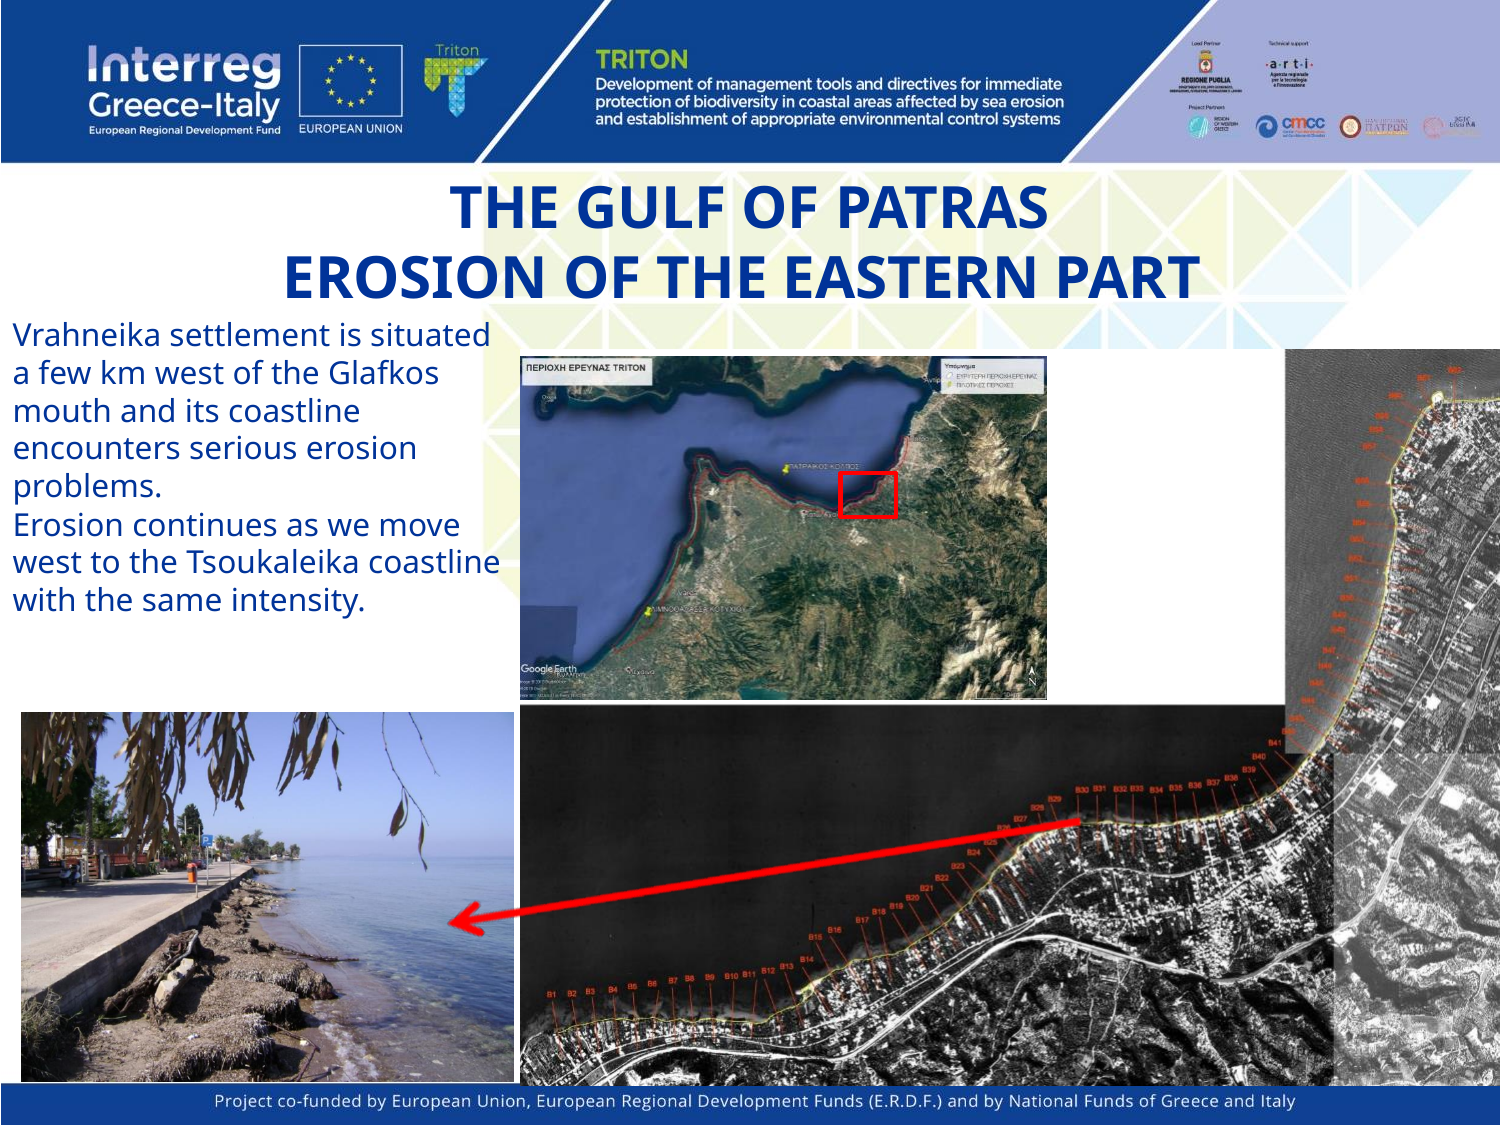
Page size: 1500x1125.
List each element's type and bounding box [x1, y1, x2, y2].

list [1, 0, 1500, 1125]
text_box [520, 349, 1500, 1086]
picture [20, 650, 1008, 1097]
